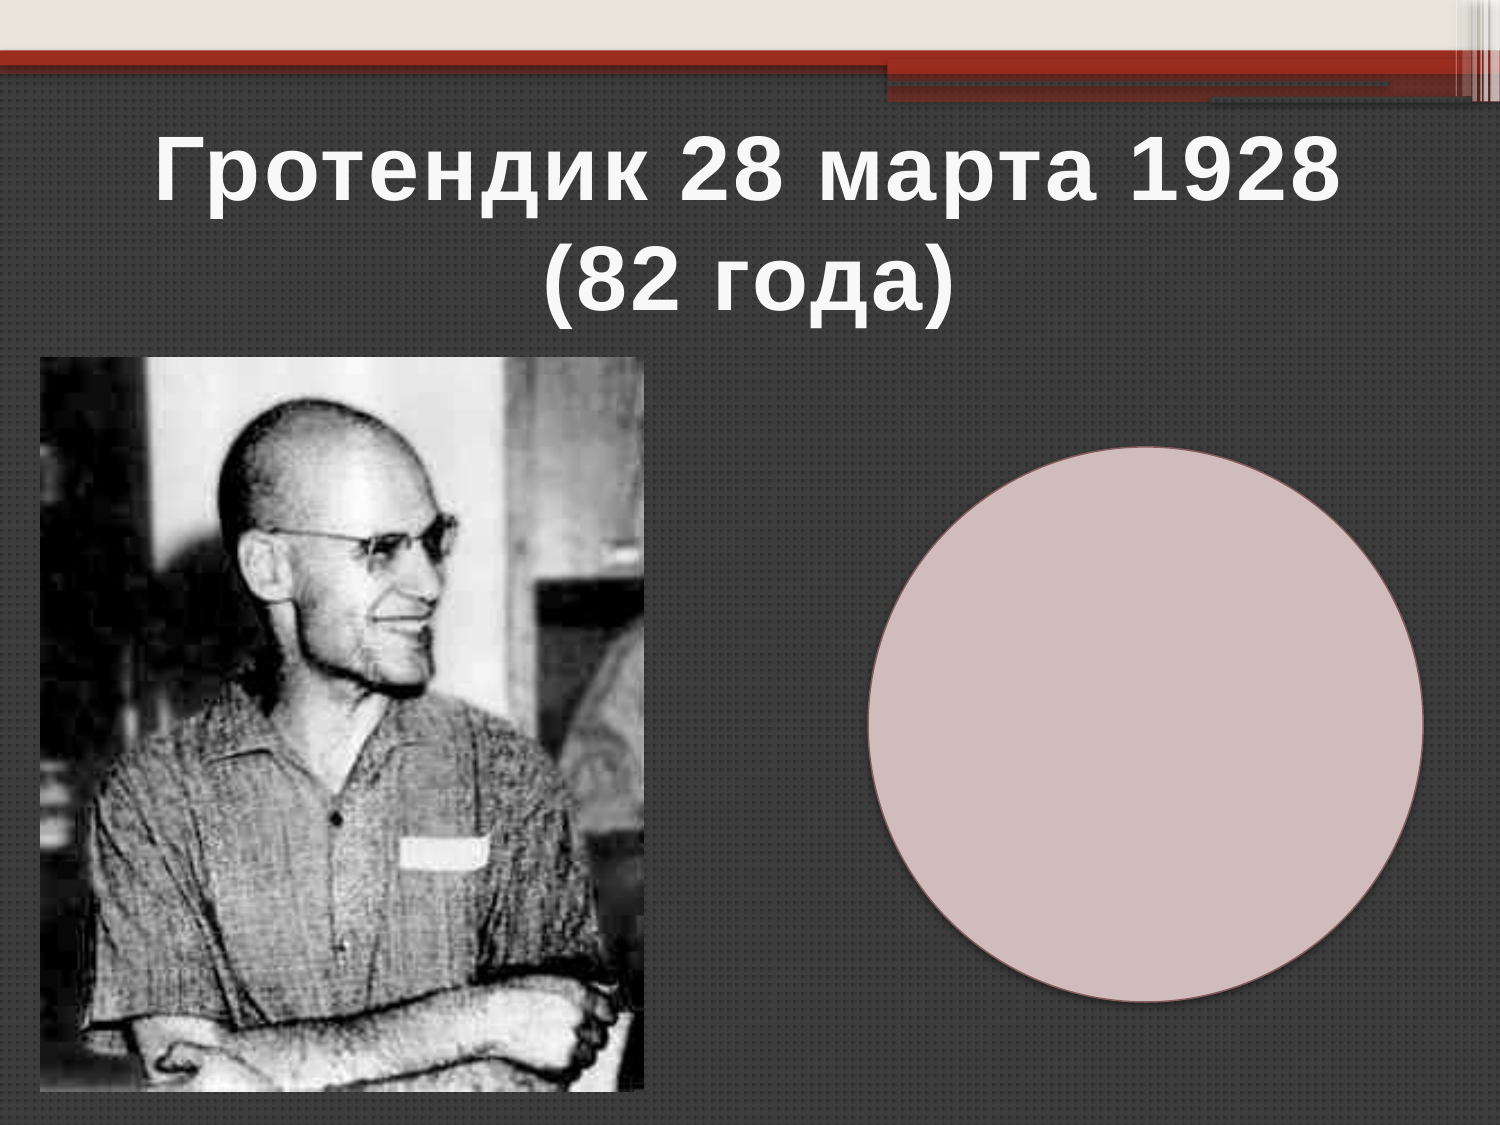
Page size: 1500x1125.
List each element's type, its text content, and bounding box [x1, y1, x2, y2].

picture [40, 357, 644, 1092]
text_box [867, 446, 1424, 1003]
text_box Гротендик 28 марта 1928 (82 года) [0, 101, 1500, 337]
